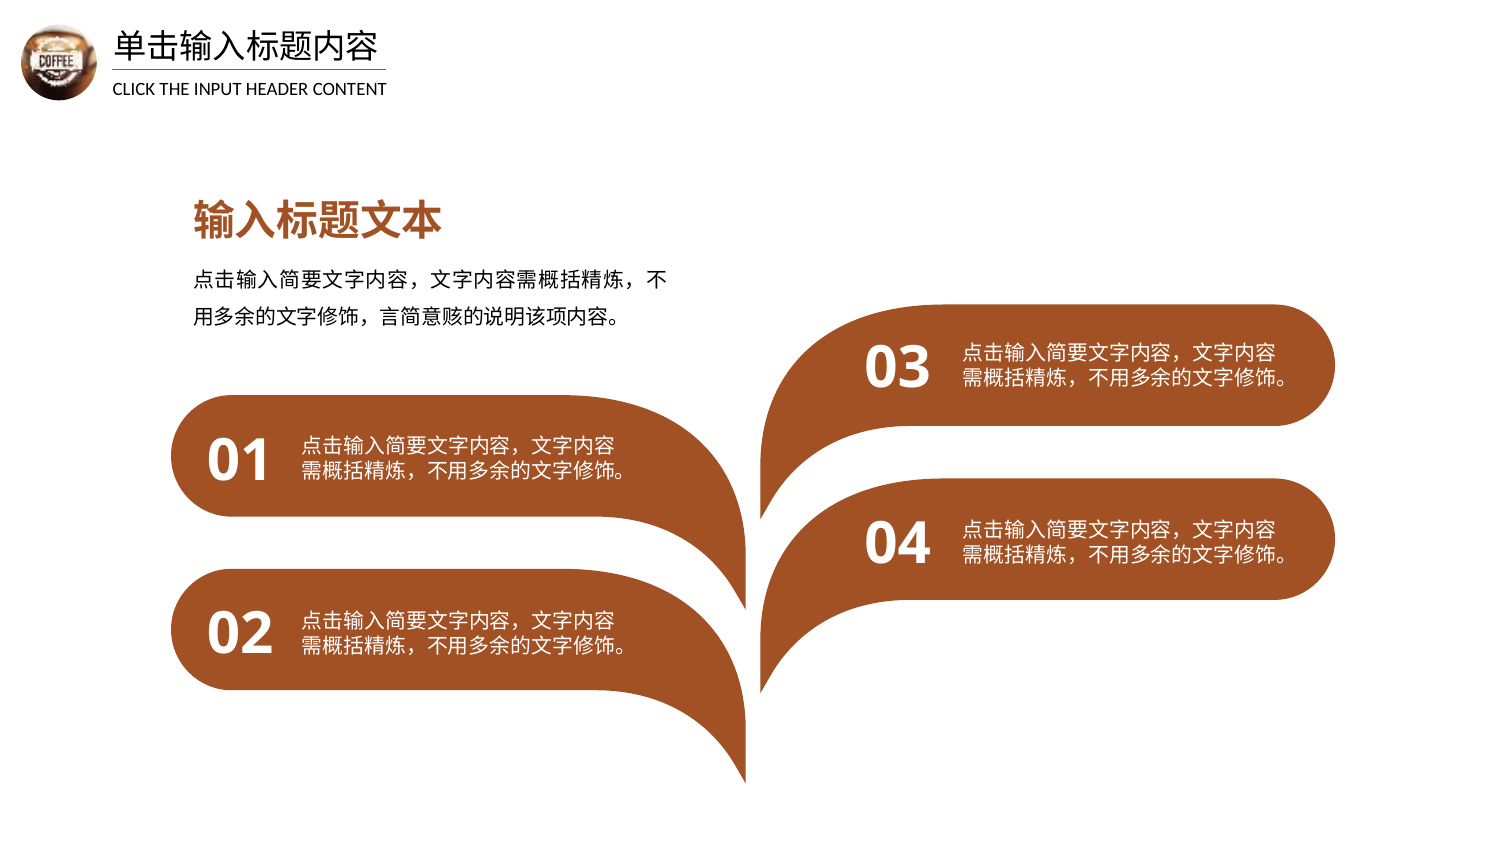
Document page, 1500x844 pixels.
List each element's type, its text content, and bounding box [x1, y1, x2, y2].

text_box [19, 23, 98, 102]
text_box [170, 568, 746, 784]
text_box 输入标题文本 [193, 193, 476, 244]
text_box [760, 478, 1336, 694]
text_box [760, 304, 1336, 478]
text_box 点击输入简要文字内容，文字内容需概括精炼，不用多余的文字修饰，言简意赅的说明该项内容。 [193, 254, 668, 329]
text_box 单击输入标题内容 [98, 18, 395, 69]
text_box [170, 395, 746, 568]
text_box CLICK THE INPUT HEADER CONTENT [97, 69, 429, 107]
